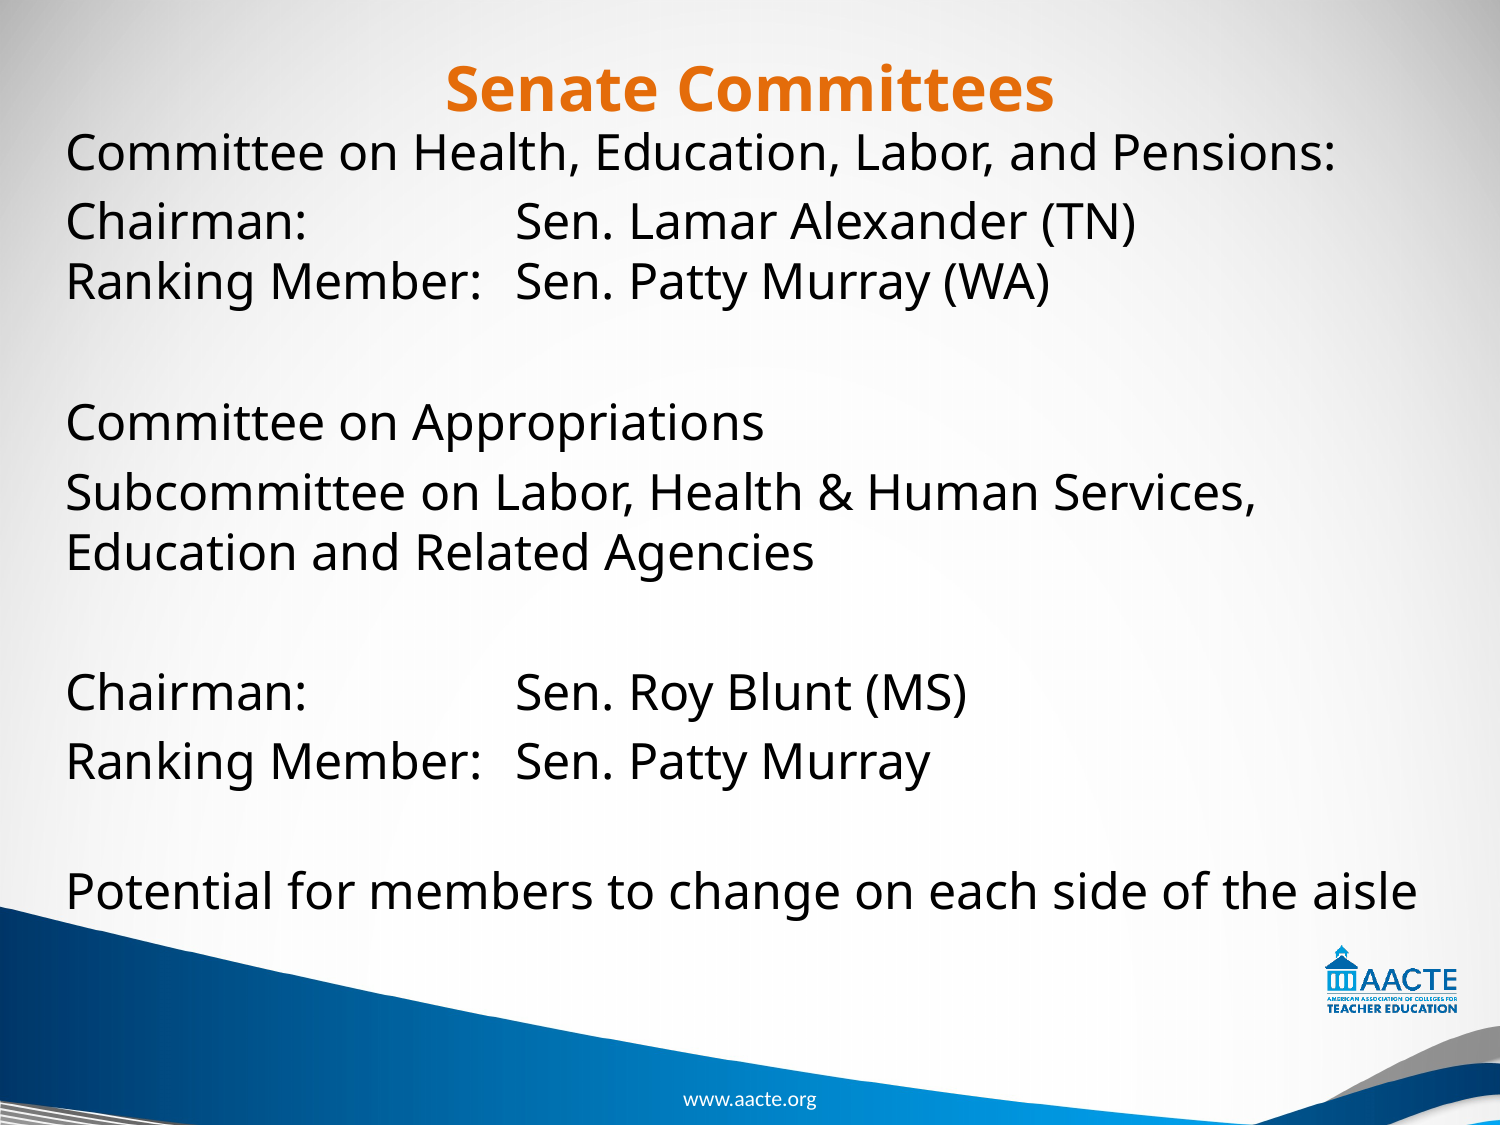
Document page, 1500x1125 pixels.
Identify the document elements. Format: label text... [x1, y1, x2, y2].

title Senate Committees [49, 21, 1454, 150]
picture [0, 0, 1500, 1125]
list Committee on Health, Education, Labor, and Pensions: Chairman: Sen. Lamar Alexander (TN) Ranking Member: Sen. Patty Murray (WA) Committee on Appropriations Subcommittee on Labor, Health & Human Services, Education and Related Agencies Chairman: Sen. Roy Blunt (MS) Ranking Member: Sen. Patty Murray Potential for members to change on each side of the aisle [50, 112, 1454, 952]
